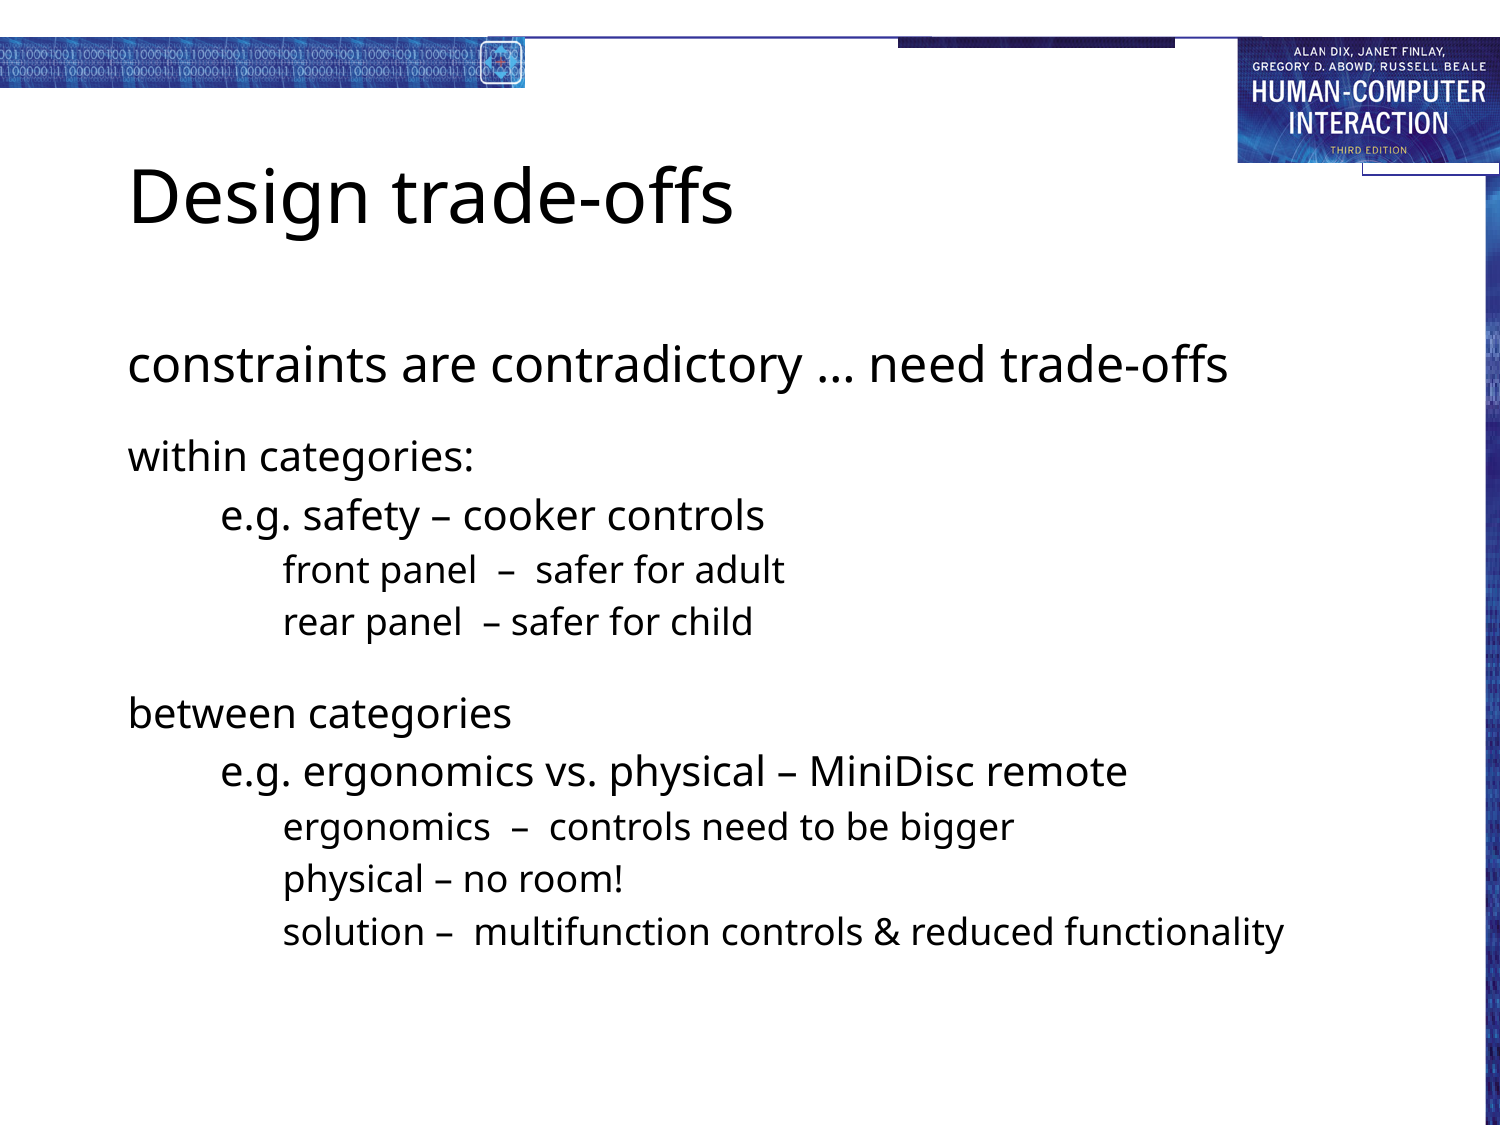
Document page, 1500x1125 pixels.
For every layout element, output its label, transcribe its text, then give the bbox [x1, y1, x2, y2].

list constraints are contradictory … need trade-offs within categories: e.g. safety – cooker controls front panel – safer for adult rear panel – safer for child between categories e.g. ergonomics vs. physical – MiniDisc remote ergonomics – controls need to be bigger physical – no room! solution – multifunction controls & reduced functionality [112, 324, 1388, 1001]
title Design trade-offs [112, 99, 1238, 288]
